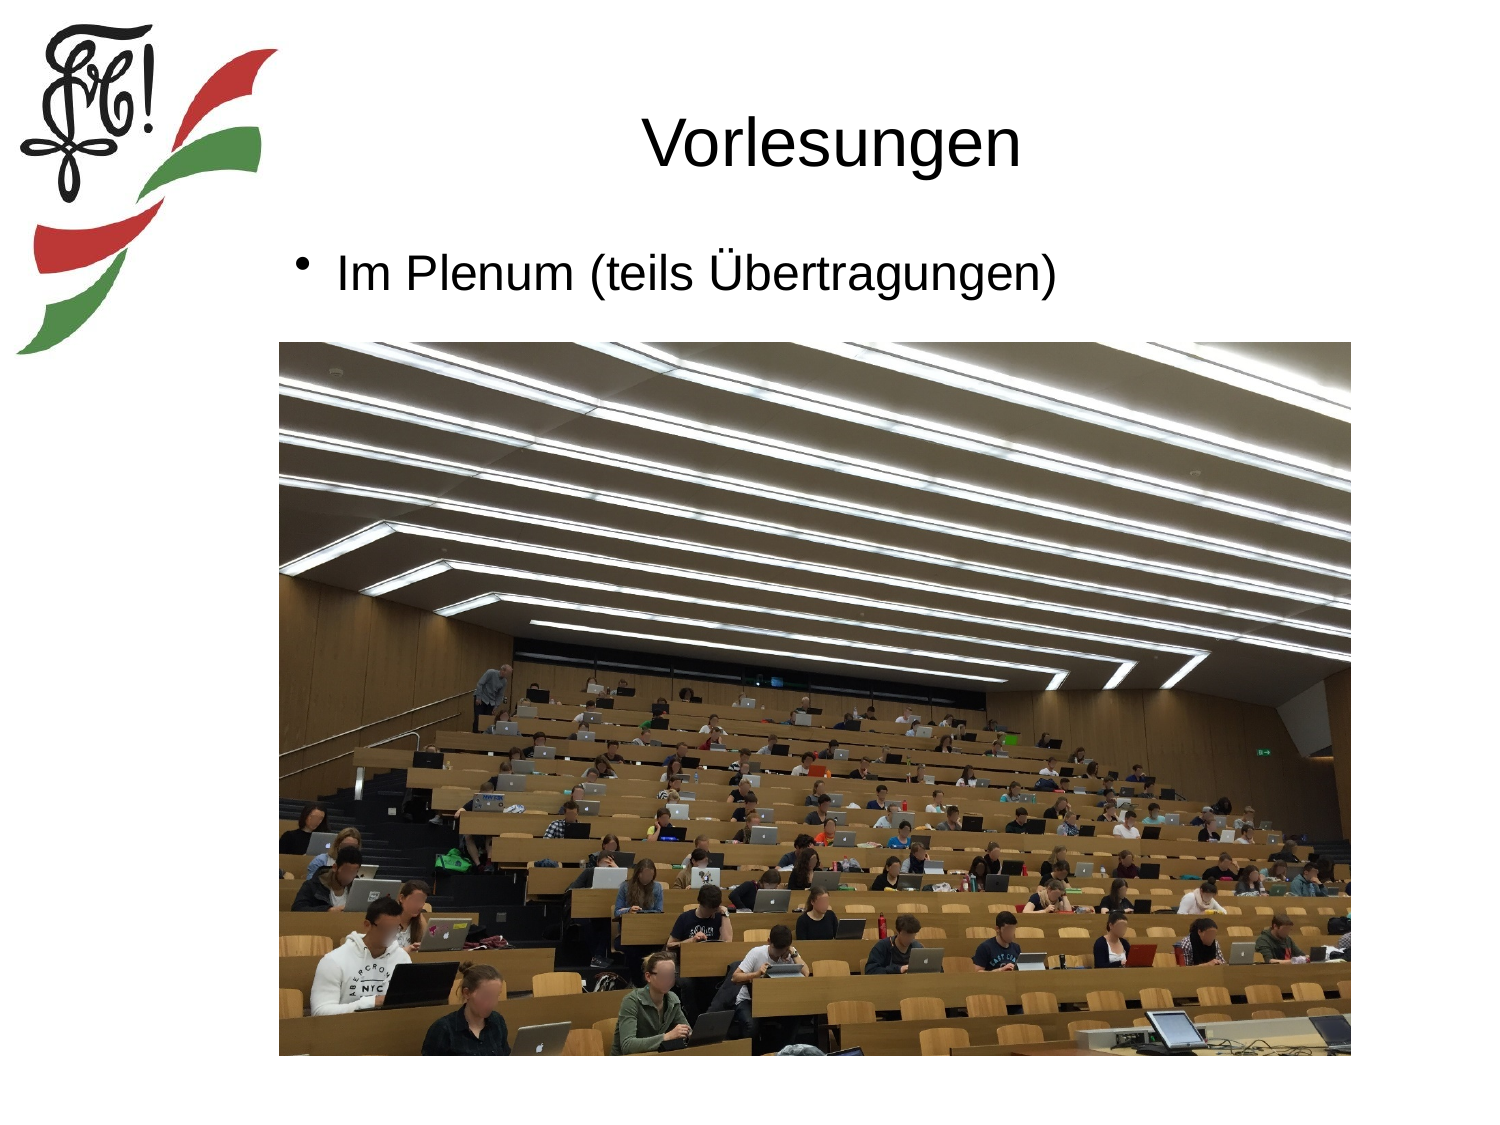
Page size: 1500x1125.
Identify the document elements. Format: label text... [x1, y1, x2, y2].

list Im Plenum (teils Übertragungen) [279, 232, 1351, 342]
title Vorlesungen [288, 45, 1376, 233]
picture [0, 0, 1351, 1056]
